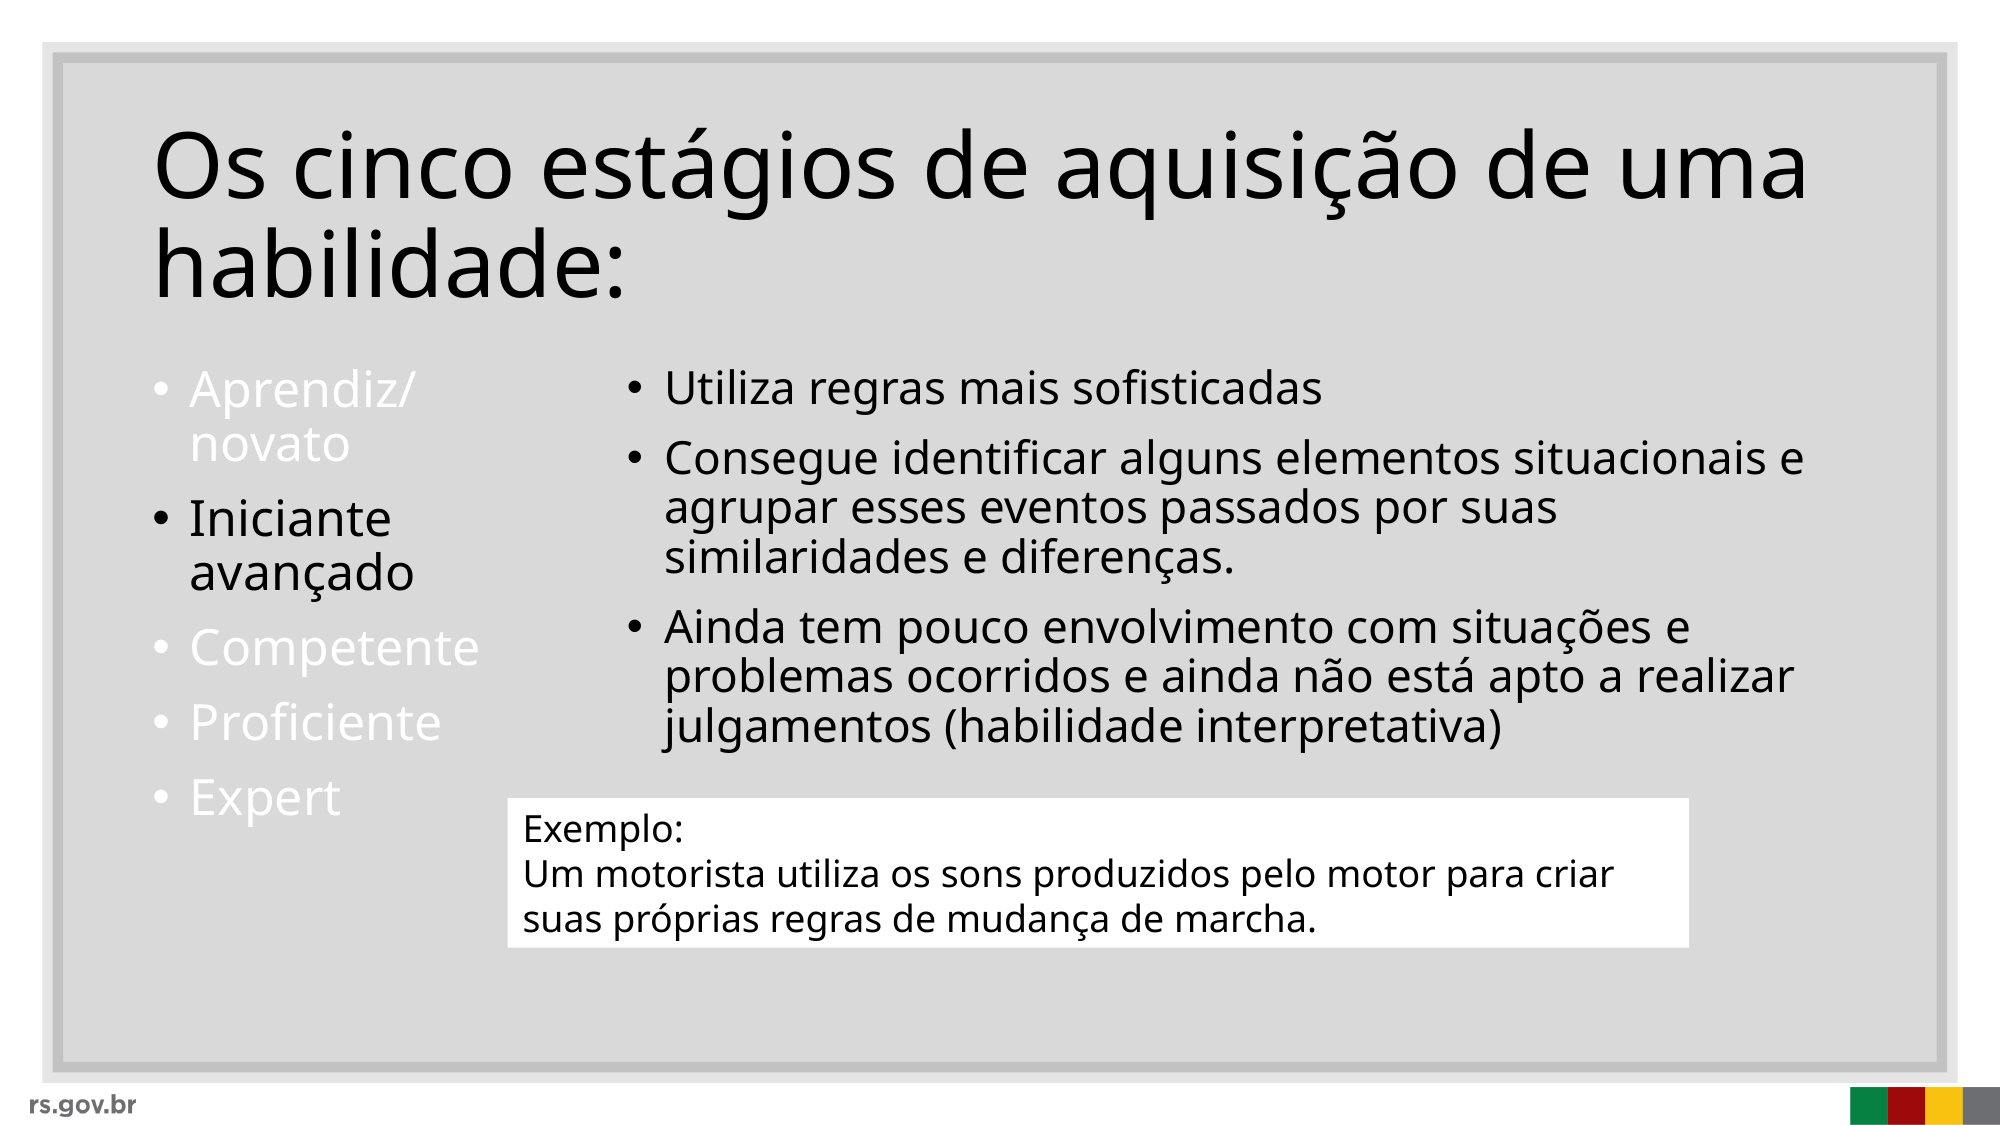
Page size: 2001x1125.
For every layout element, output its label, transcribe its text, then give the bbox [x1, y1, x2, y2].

text_box [52, 51, 1948, 1073]
list Aprendiz/novato Iniciante avançado Competente Proficiente Expert [137, 357, 581, 980]
picture [30, 1094, 136, 1117]
text_box Exemplo: Um motorista utiliza os sons produzidos pelo motor para criar suas próprias regras de mudança de marcha. [507, 797, 1690, 948]
list Utiliza regras mais sofisticadas Consegue identificar alguns elementos situacionais e agrupar esses eventos passados por suas similaridades e diferenças. Ainda tem pouco envolvimento com situações e problemas ocorridos e ainda não está apto a realizar julgamentos (habilidade interpretativa) [611, 357, 1863, 980]
title Os cinco estágios de aquisição de uma habilidade: [137, 109, 1863, 328]
picture [1849, 1087, 2000, 1125]
